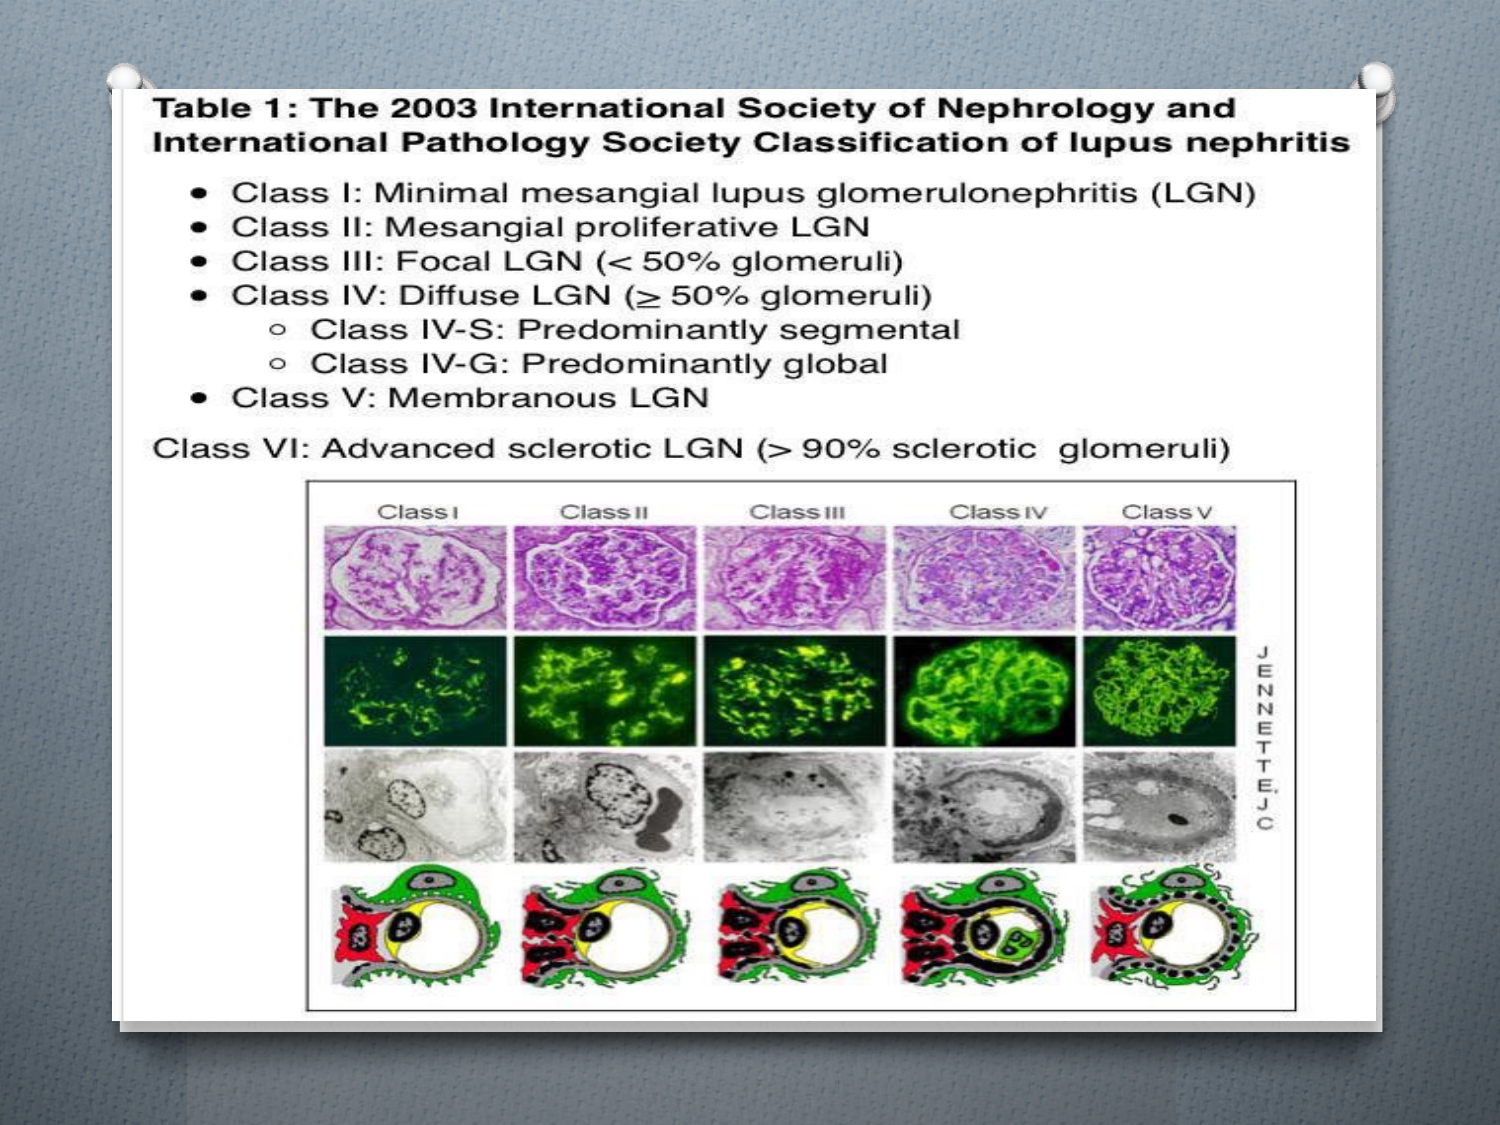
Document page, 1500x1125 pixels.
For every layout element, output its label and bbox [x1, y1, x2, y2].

list [111, 89, 1377, 1021]
picture [75, 29, 198, 131]
picture [1317, 35, 1439, 146]
